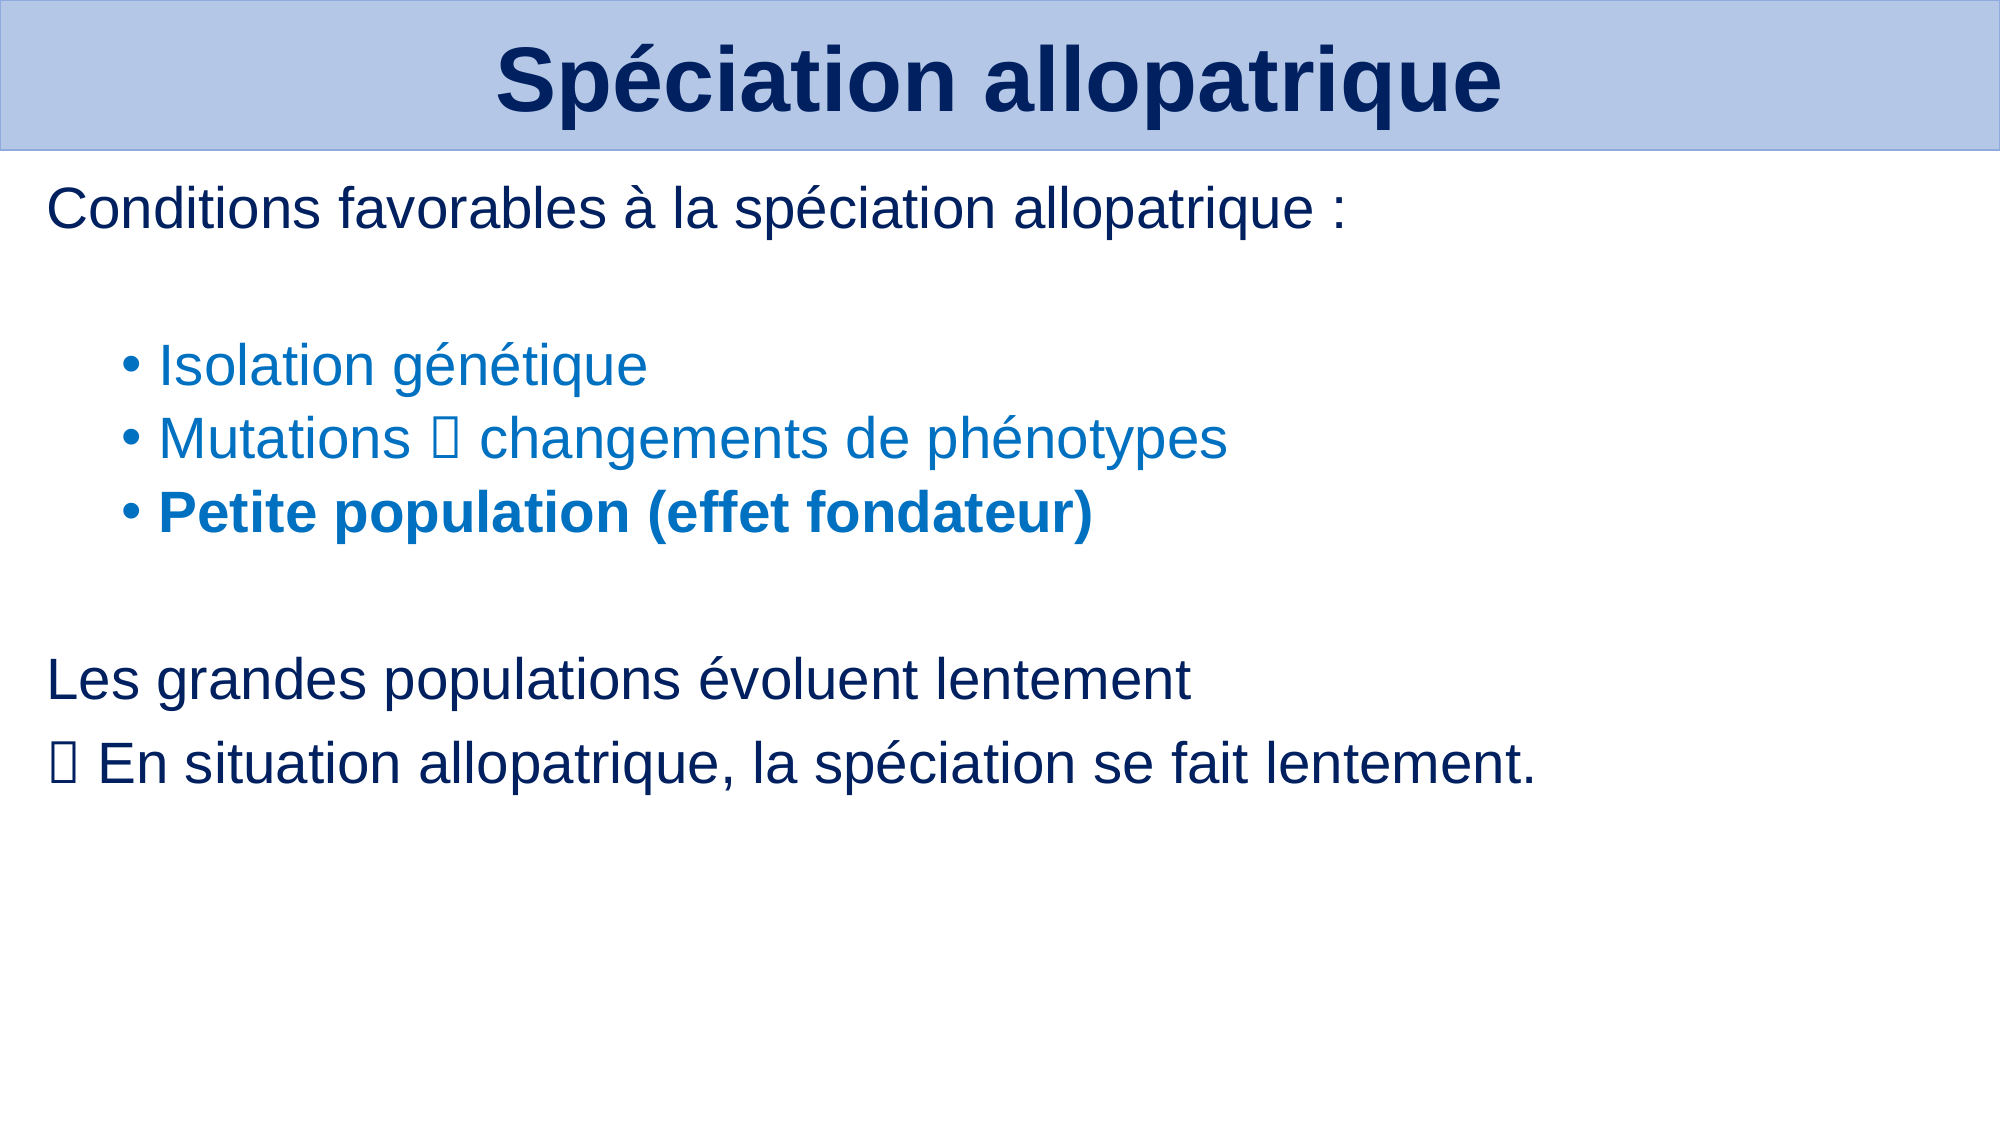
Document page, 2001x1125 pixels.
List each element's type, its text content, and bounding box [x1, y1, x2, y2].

text_box Spéciation allopatrique [0, 0, 2000, 151]
list Conditions favorables à la spéciation allopatrique : Isolation génétique Mutations  changements de phénotypes Petite population (effet fondateur) Les grandes populations évoluent lentement  En situation allopatrique, la spéciation se fait lentement. [31, 171, 1973, 855]
